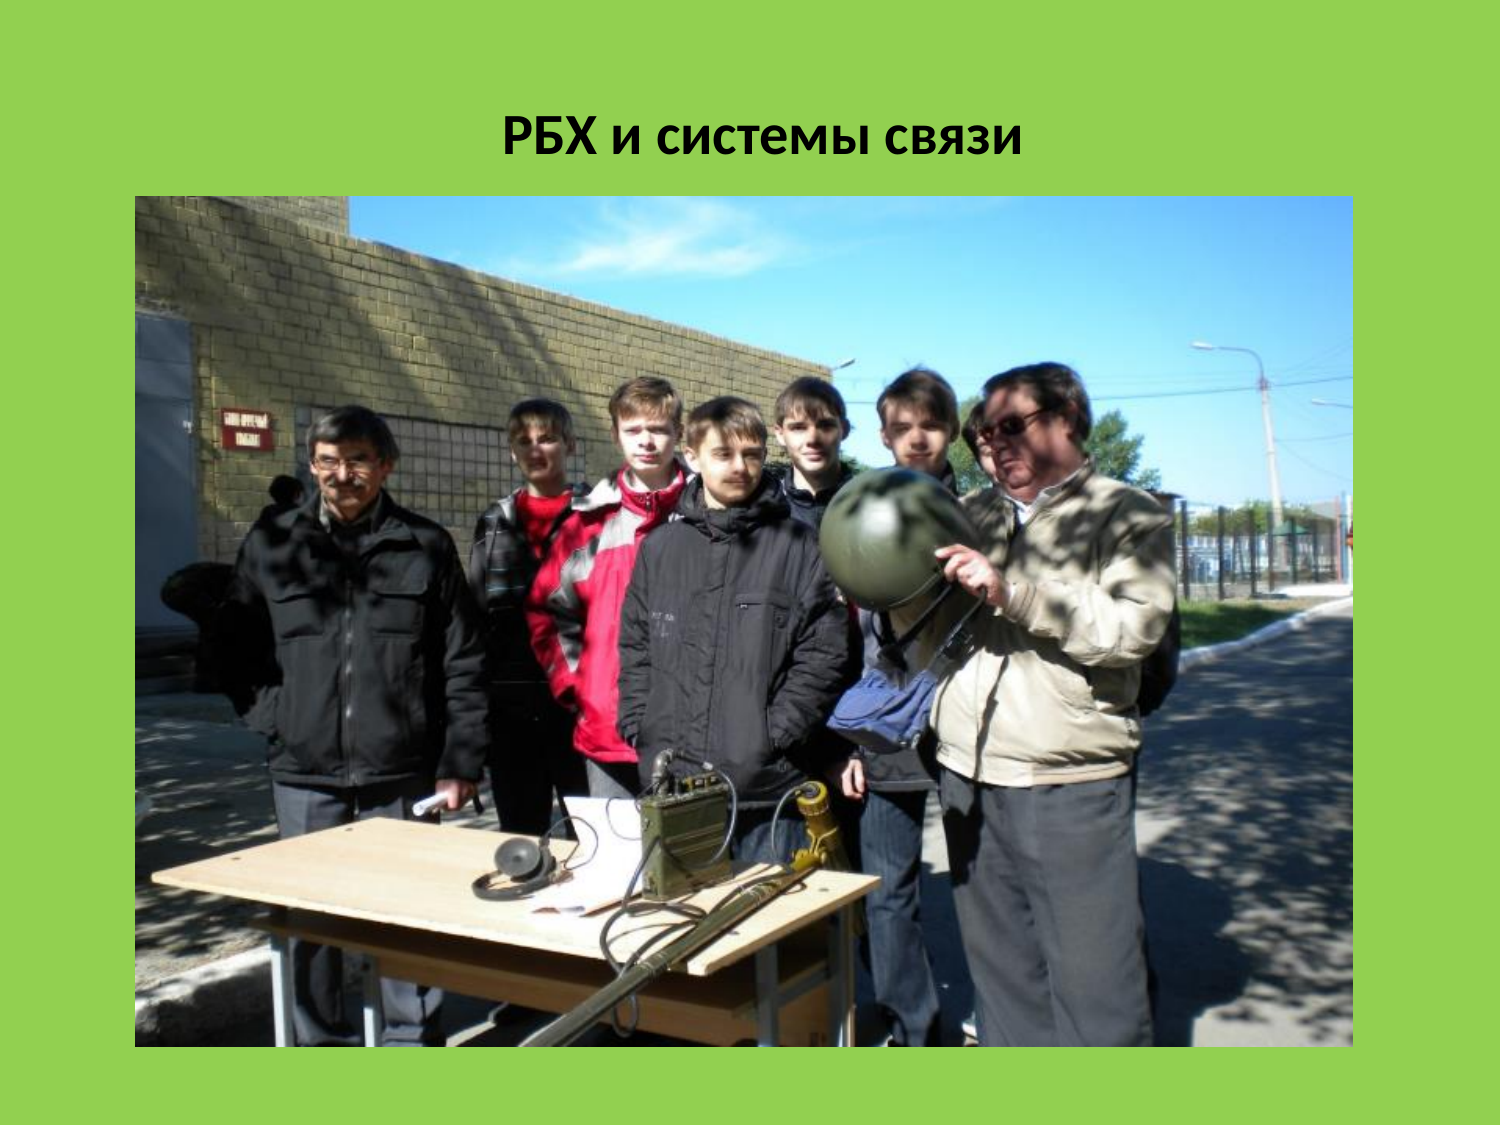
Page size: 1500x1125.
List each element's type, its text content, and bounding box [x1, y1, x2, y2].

title РБХ и системы связи [88, 78, 1439, 185]
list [135, 196, 1353, 1048]
